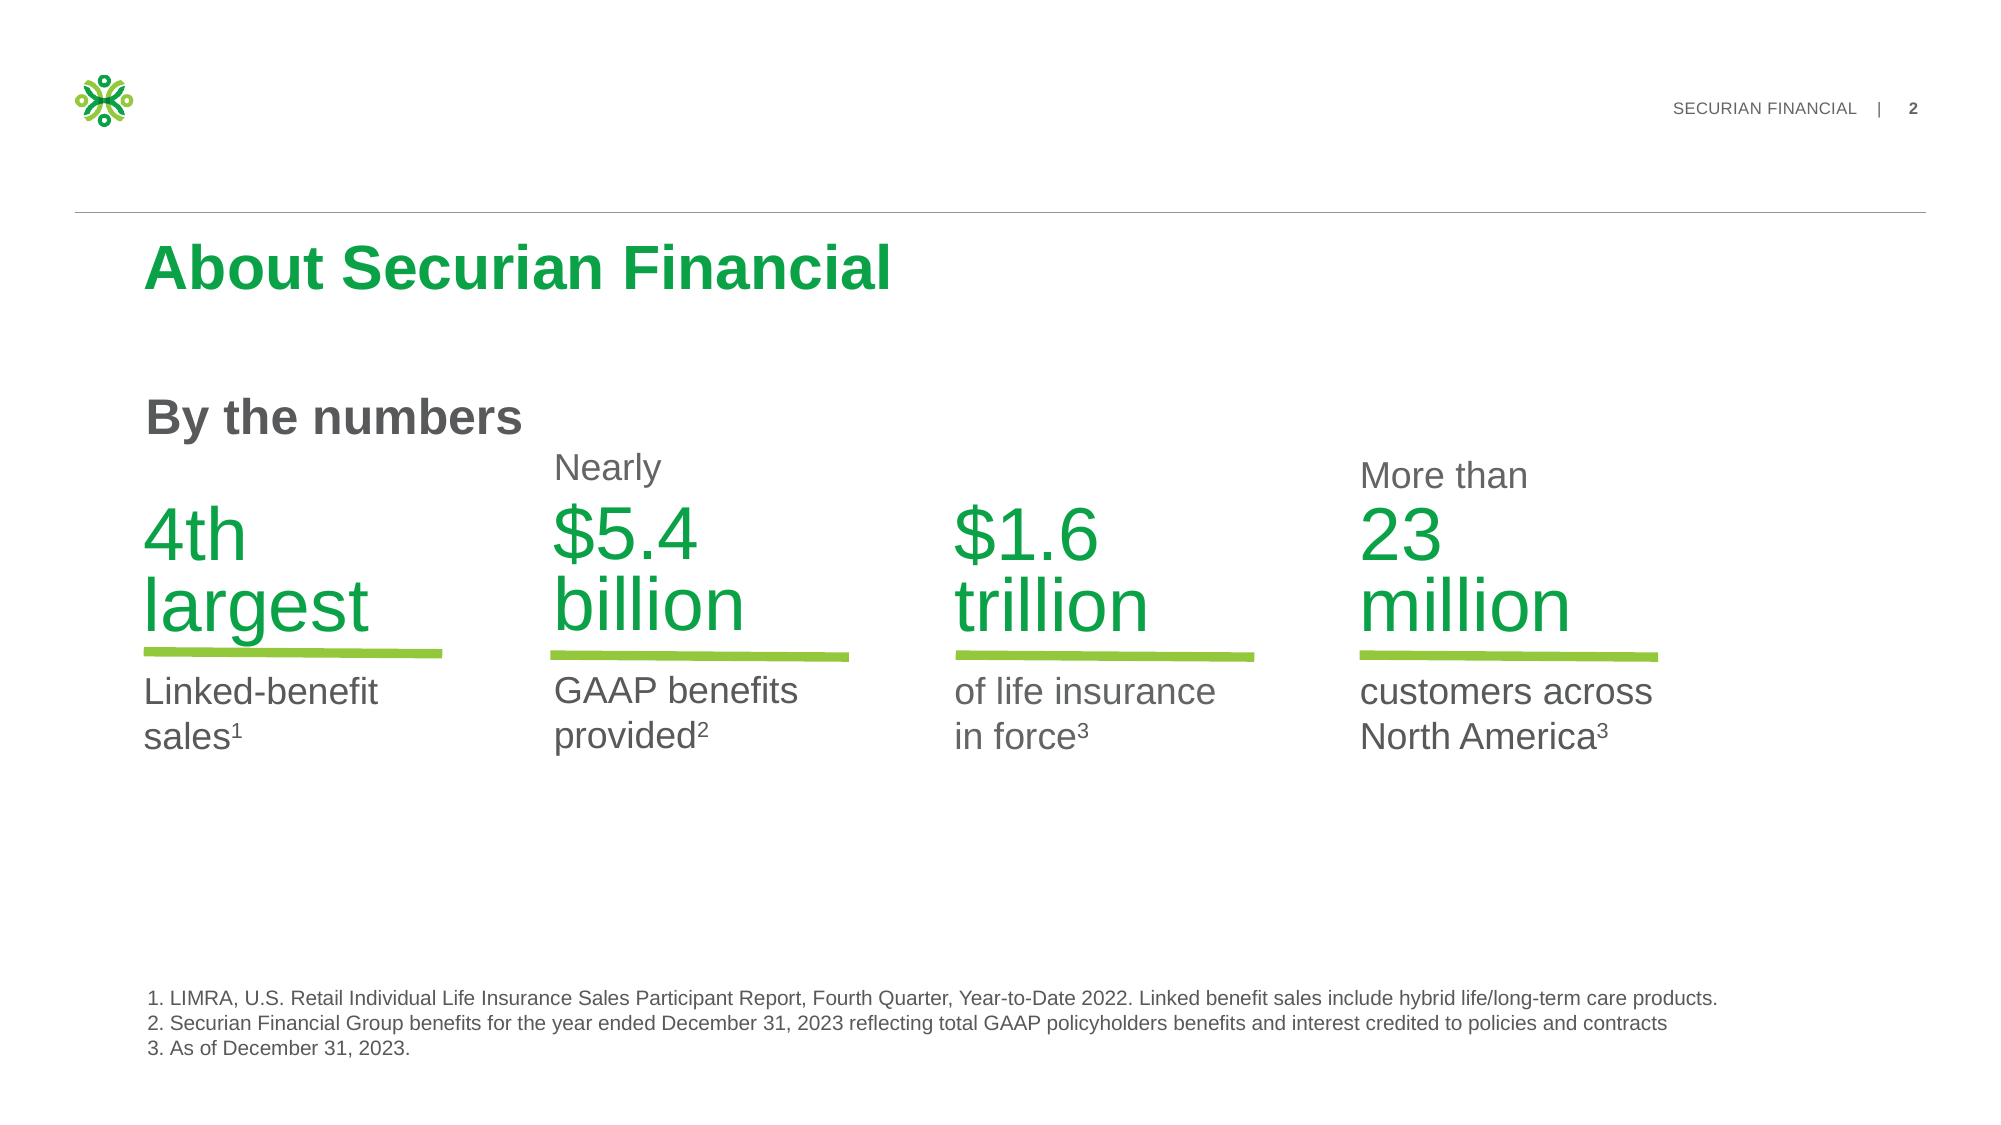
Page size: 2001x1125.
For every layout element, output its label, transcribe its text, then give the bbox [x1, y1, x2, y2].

text_box LIMRA, U.S. Retail Individual Life Insurance Sales Participant Report, Fourth Quarter, Year-to-Date 2022. Linked benefit sales include hybrid life/long-term care products. Securian Financial Group benefits for the year ended December 31, 2023 reflecting total GAAP policyholders benefits and interest credited to policies and contracts As of December 31, 2023. [147, 984, 1848, 1060]
picture [75, 75, 138, 130]
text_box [550, 424, 849, 772]
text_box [1359, 451, 1698, 761]
title About Securian Financial [143, 237, 1844, 395]
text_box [143, 504, 445, 760]
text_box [954, 504, 1255, 760]
text_box By the numbers [130, 376, 778, 452]
